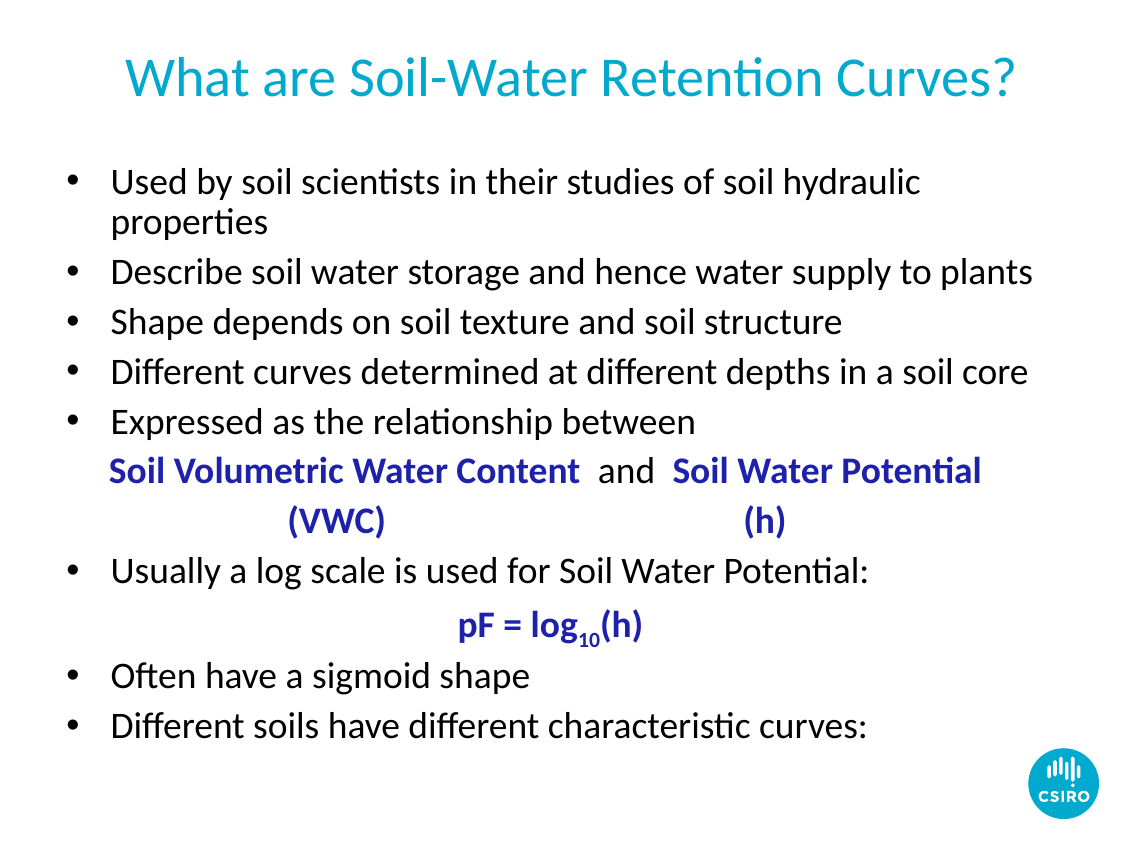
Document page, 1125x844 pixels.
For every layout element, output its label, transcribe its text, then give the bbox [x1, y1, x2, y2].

title What are Soil-Water Retention Curves? [125, 39, 1094, 145]
list Used by soil scientists in their studies of soil hydraulic properties Describe soil water storage and hence water supply to plants Shape depends on soil texture and soil structure Different curves determined at different depths in a soil core Expressed as the relationship between Soil Volumetric Water Content and Soil Water Potential (VWC) (h) Usually a log scale is used for Soil Water Potential: pF = log10(h) Often have a sigmoid shape Different soils have different characteristic curves: [66, 161, 1035, 788]
